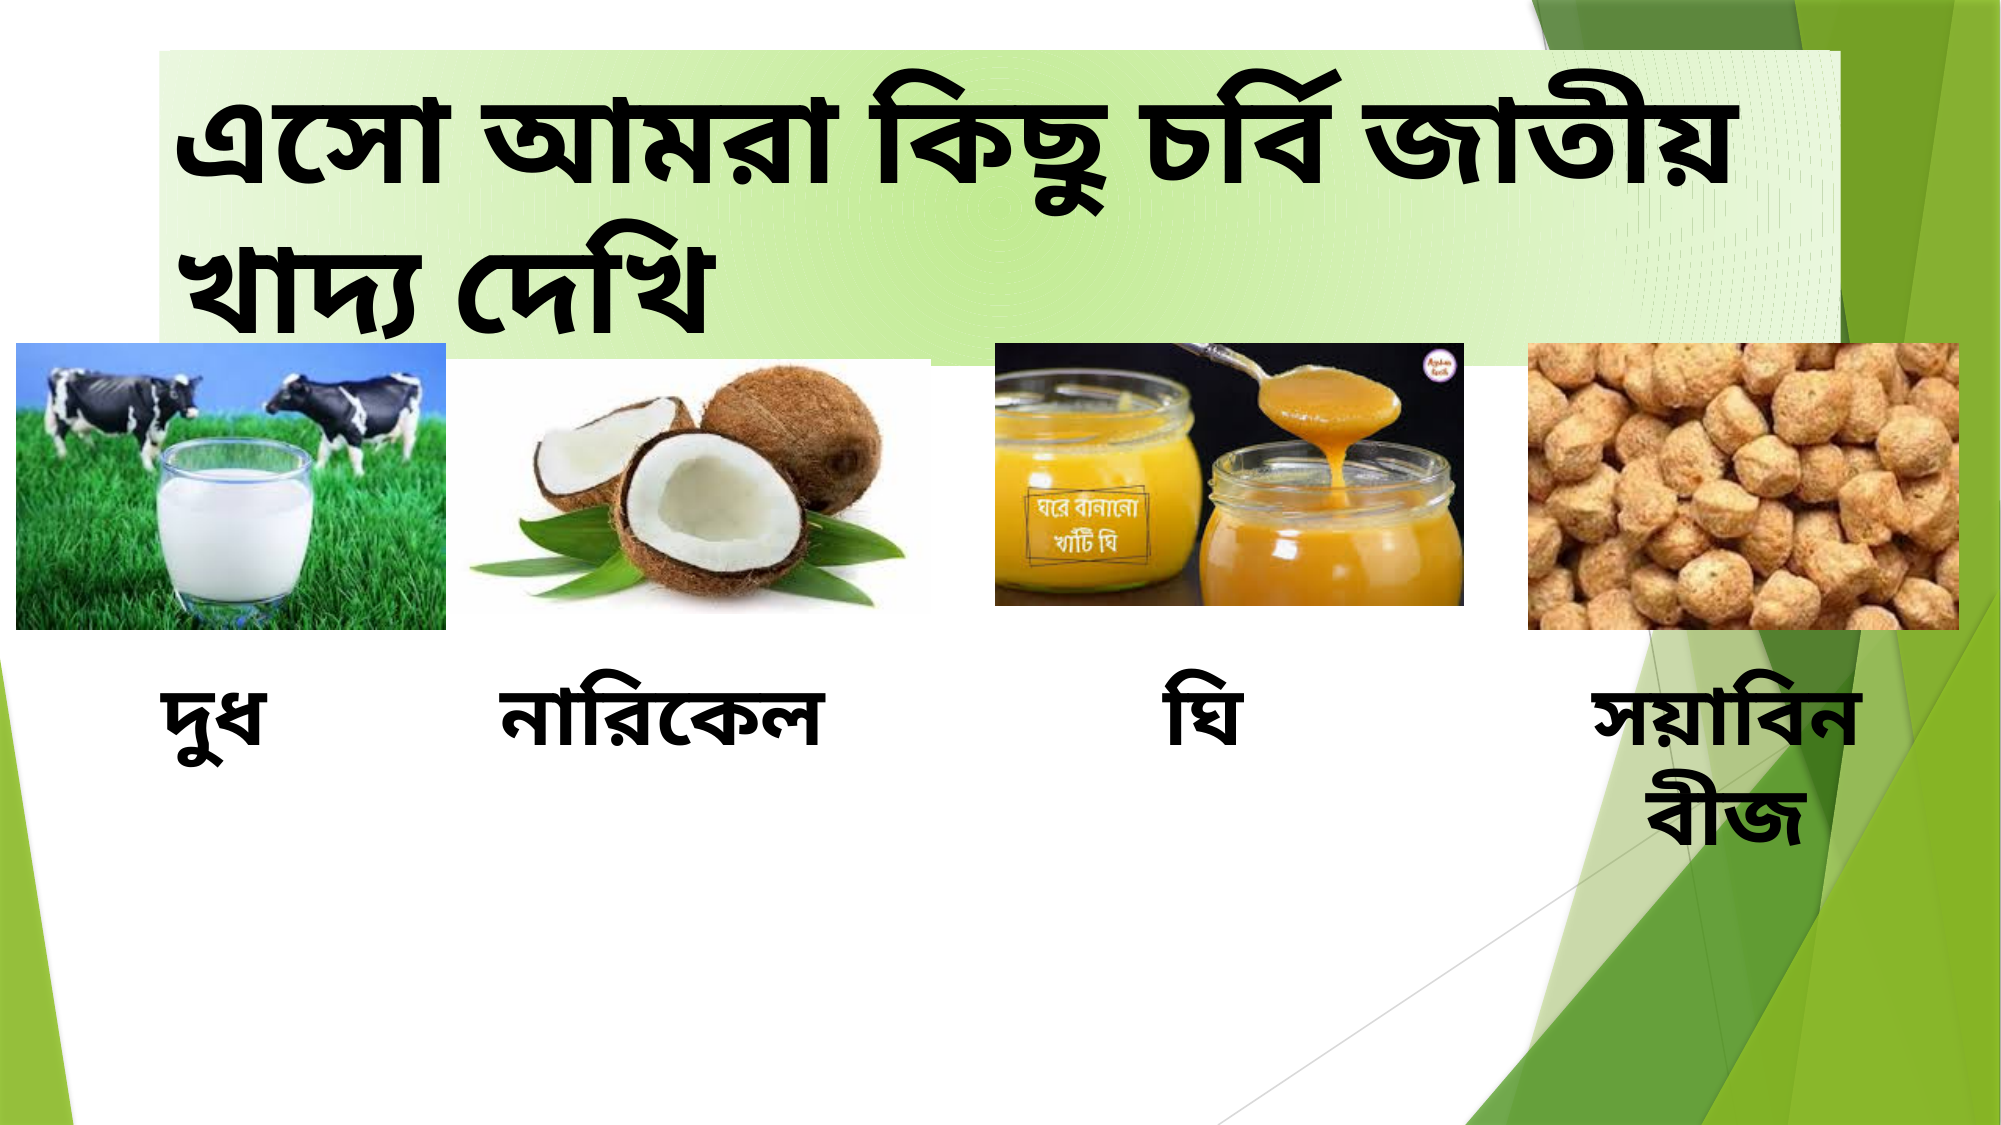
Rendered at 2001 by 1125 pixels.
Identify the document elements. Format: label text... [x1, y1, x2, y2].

text_box এসো আমরা কিছু চর্বি জাতীয় খাদ্য দেখি [159, 50, 1841, 341]
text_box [15, 342, 1959, 772]
